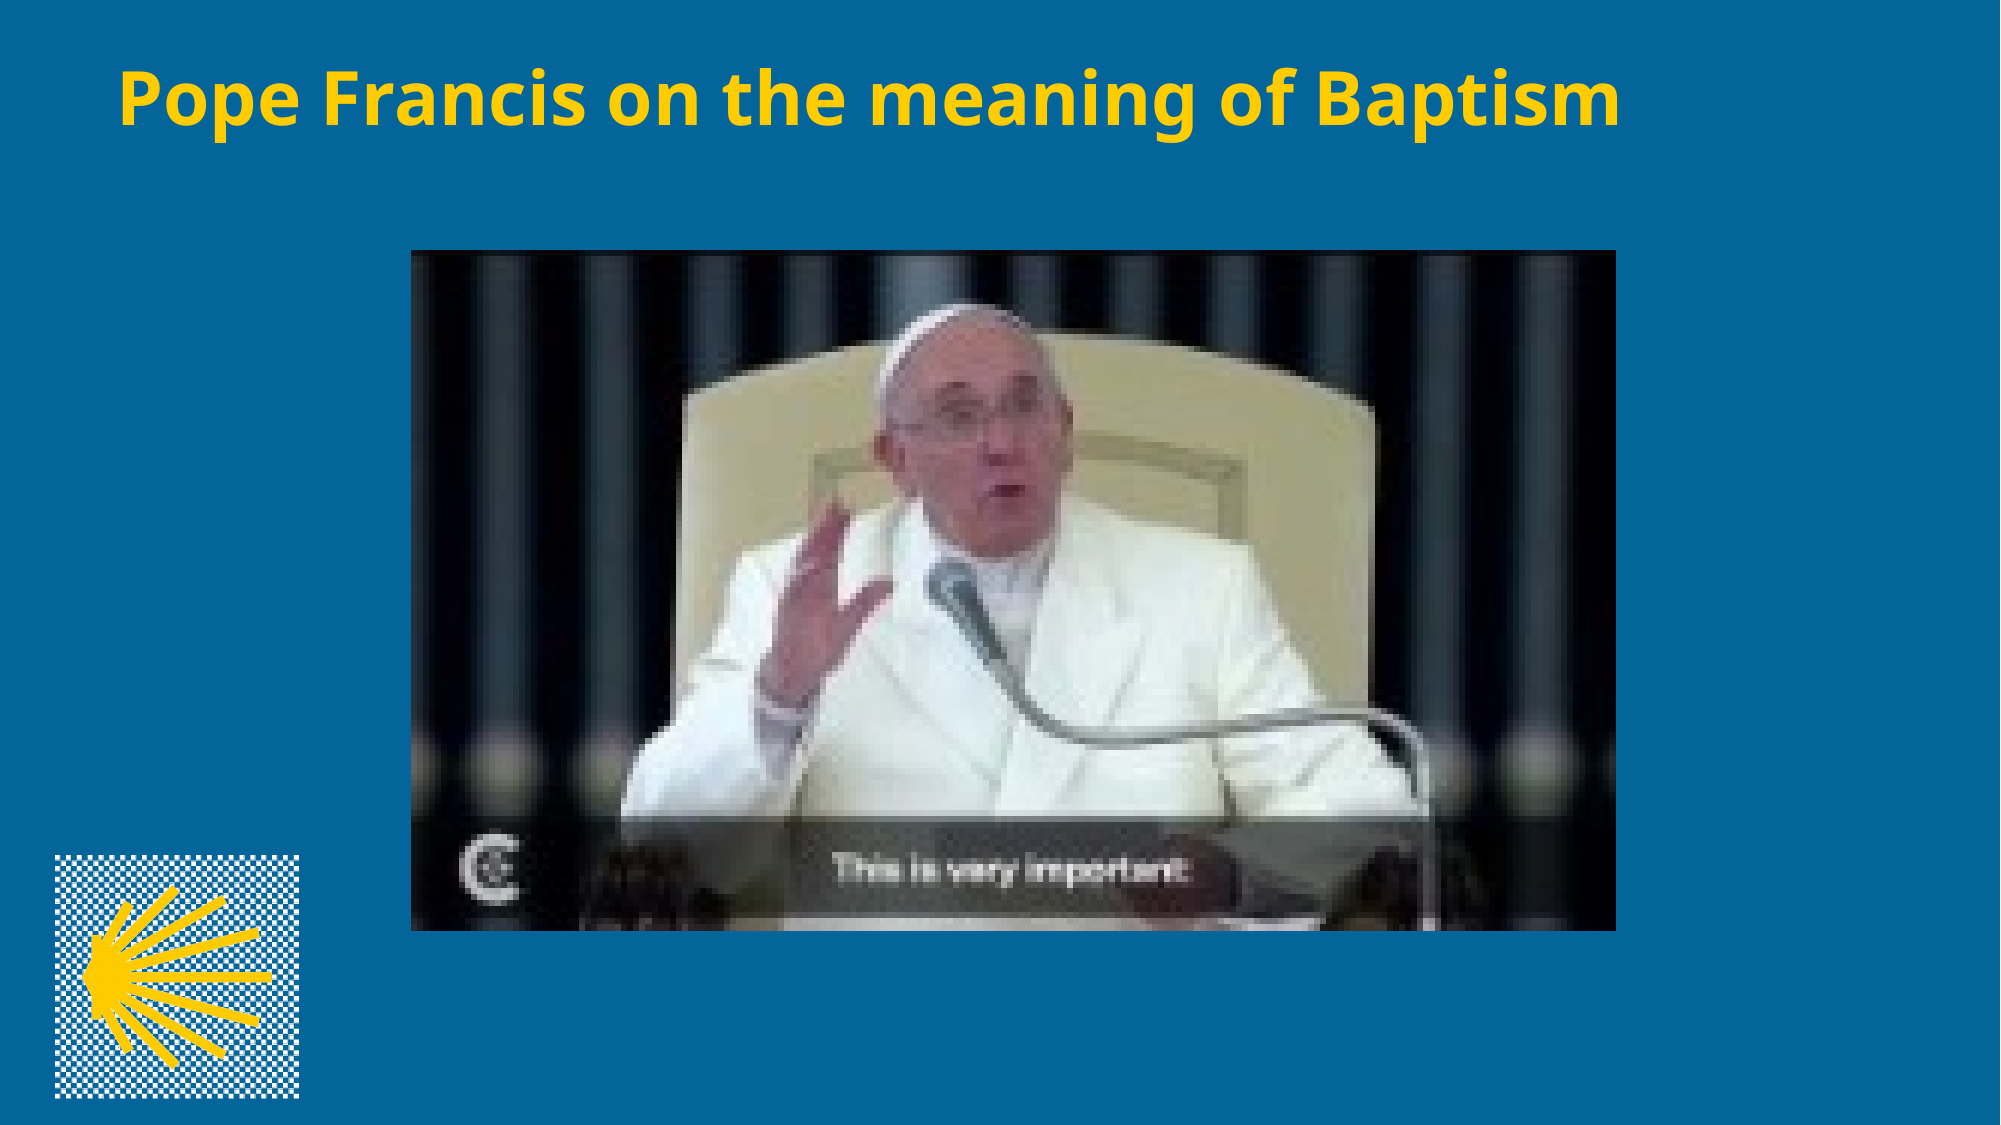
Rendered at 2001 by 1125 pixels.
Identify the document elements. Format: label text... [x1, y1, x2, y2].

picture [55, 855, 299, 1099]
text_box Pope Francis on the meaning of Baptism [101, 42, 1893, 148]
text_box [410, 250, 1617, 932]
